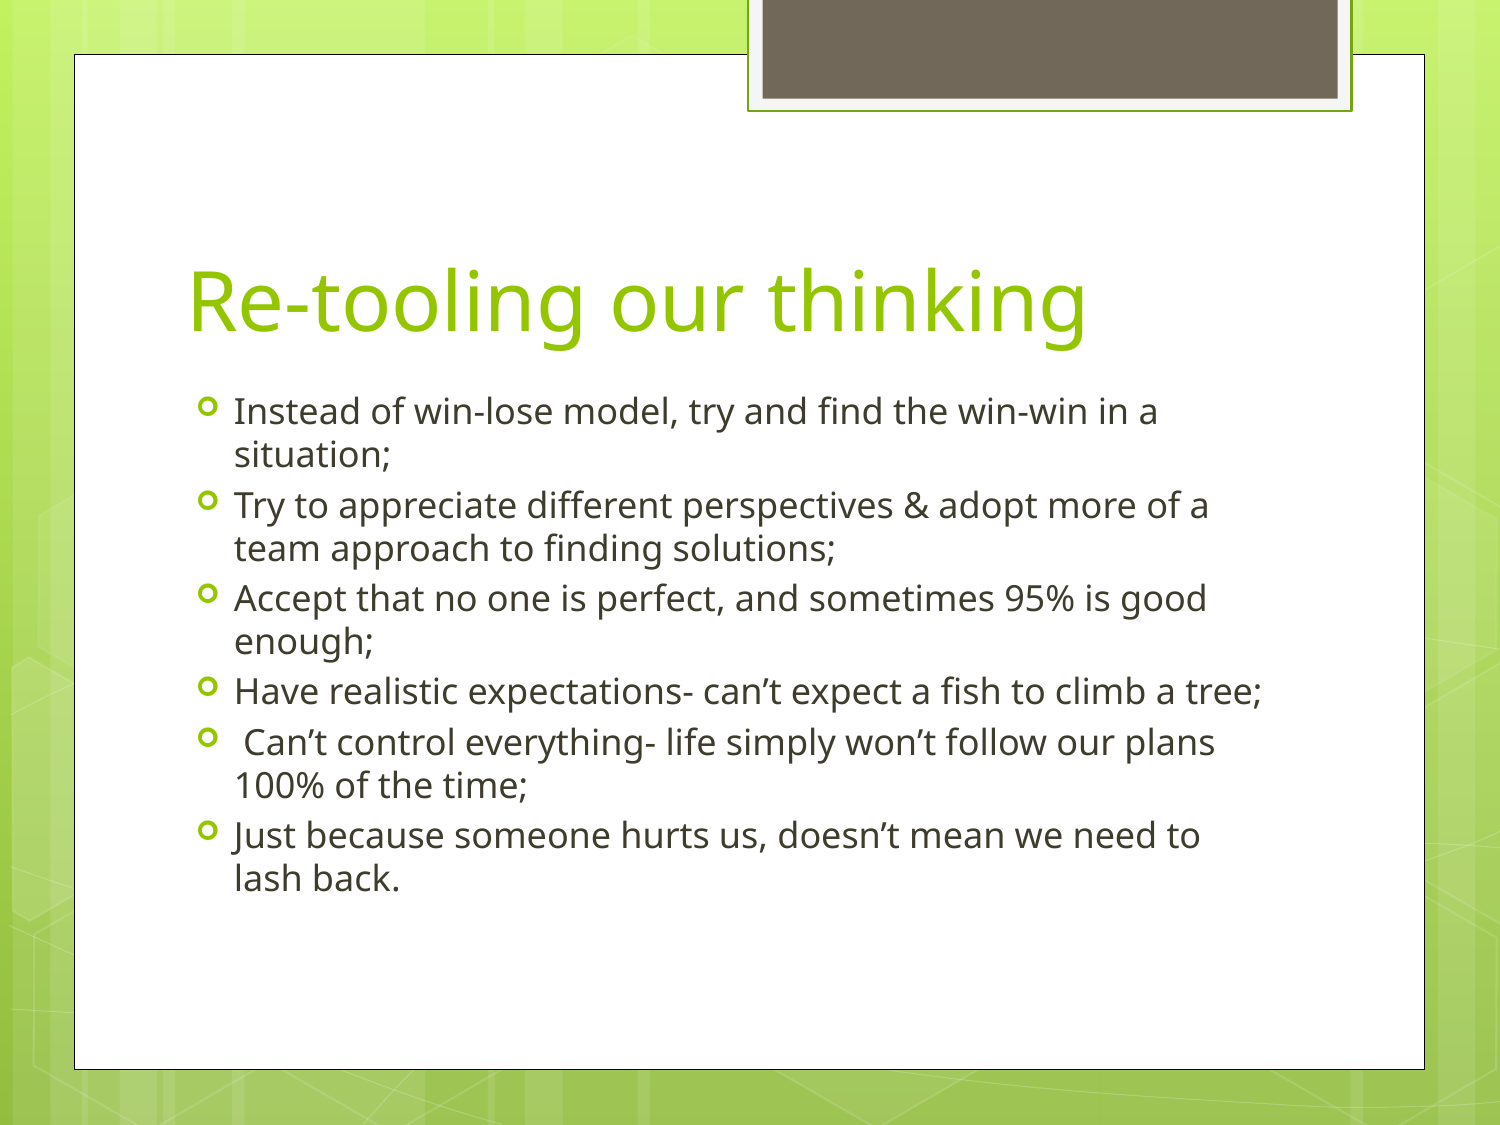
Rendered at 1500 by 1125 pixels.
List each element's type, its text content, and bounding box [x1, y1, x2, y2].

title Re-tooling our thinking [171, 168, 1324, 357]
list Instead of win-lose model, try and find the win-win in a situation; Try to appreciate different perspectives & adopt more of a team approach to finding solutions; Accept that no one is perfect, and sometimes 95% is good enough; Have realistic expectations- can’t expect a fish to climb a tree; Can’t control everything- life simply won’t follow our plans 100% of the time; Just because someone hurts us, doesn’t mean we need to lash back. [171, 381, 1283, 957]
